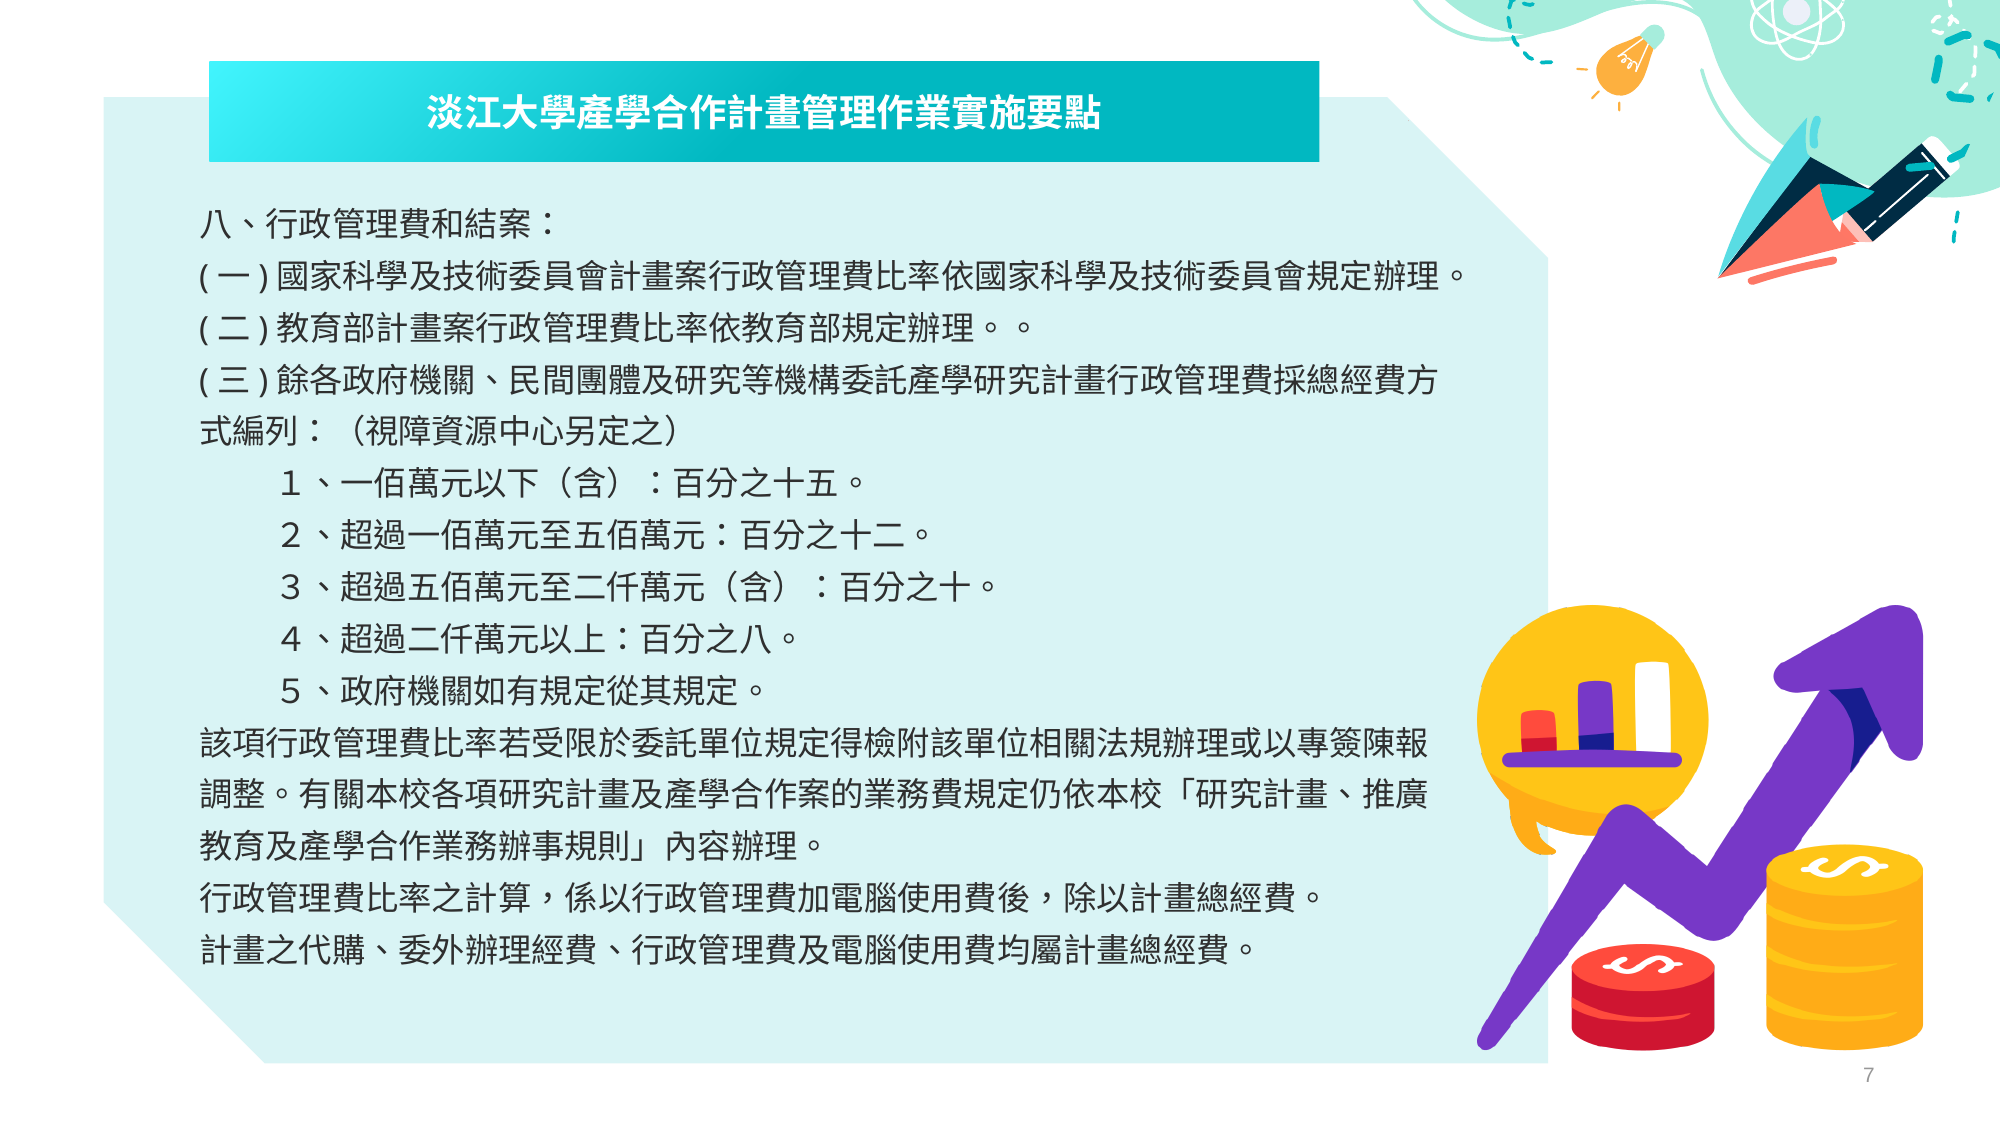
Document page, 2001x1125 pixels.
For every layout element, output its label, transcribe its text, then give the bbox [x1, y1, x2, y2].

picture [1452, 580, 1947, 1074]
slide_number 7 [1452, 1074, 1890, 1092]
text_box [103, 61, 1549, 1064]
